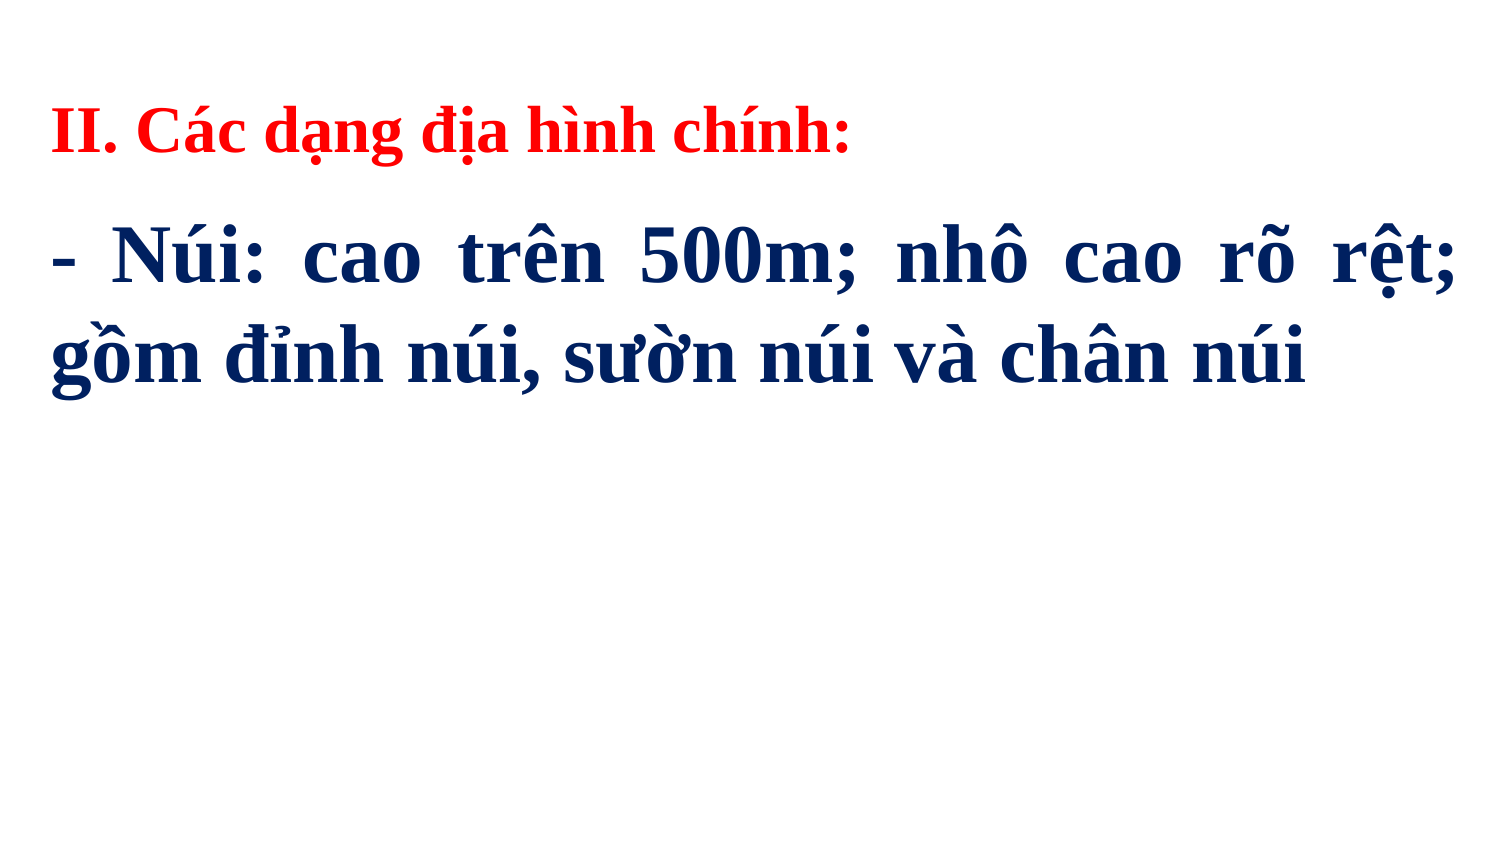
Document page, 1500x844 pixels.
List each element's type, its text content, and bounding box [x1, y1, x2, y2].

text_box - Núi: cao trên 500m; nhô cao rõ rệt; gồm đỉnh núi, sườn núi và chân núi [38, 258, 1475, 340]
text_box II. Các dạng địa hình chính: [38, 40, 1119, 172]
